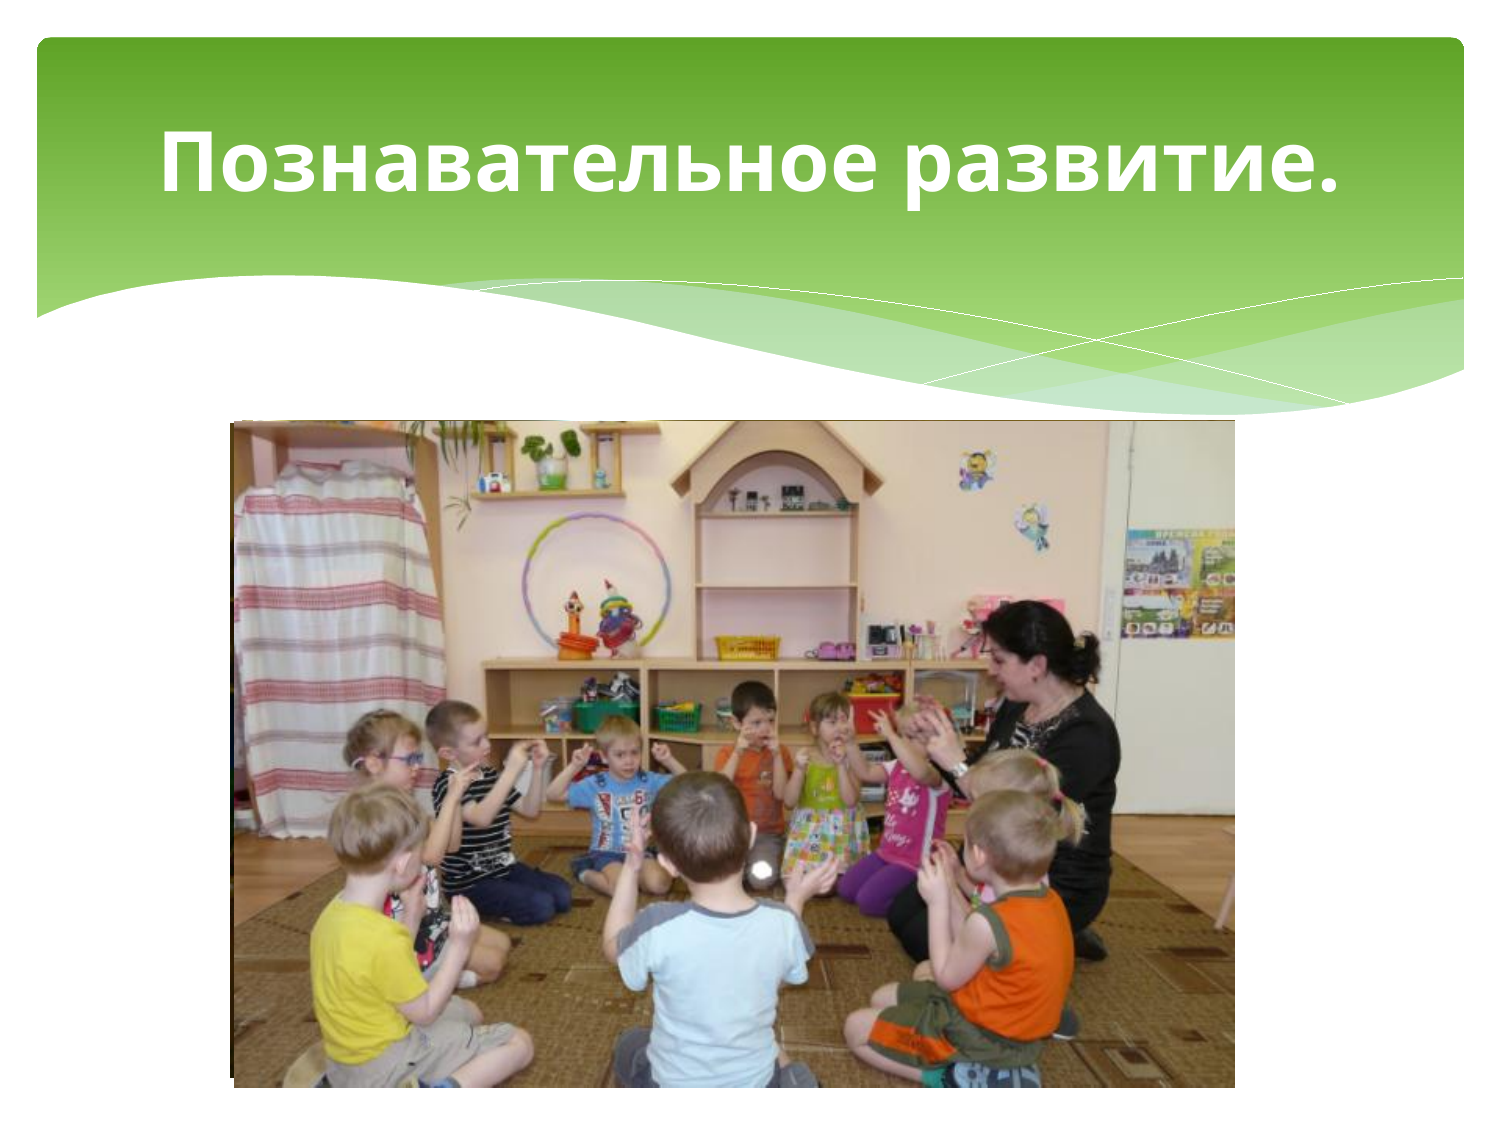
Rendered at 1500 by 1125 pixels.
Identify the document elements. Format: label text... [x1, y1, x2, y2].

title Познавательное развитие. [75, 55, 1425, 261]
picture [229, 420, 1235, 1089]
